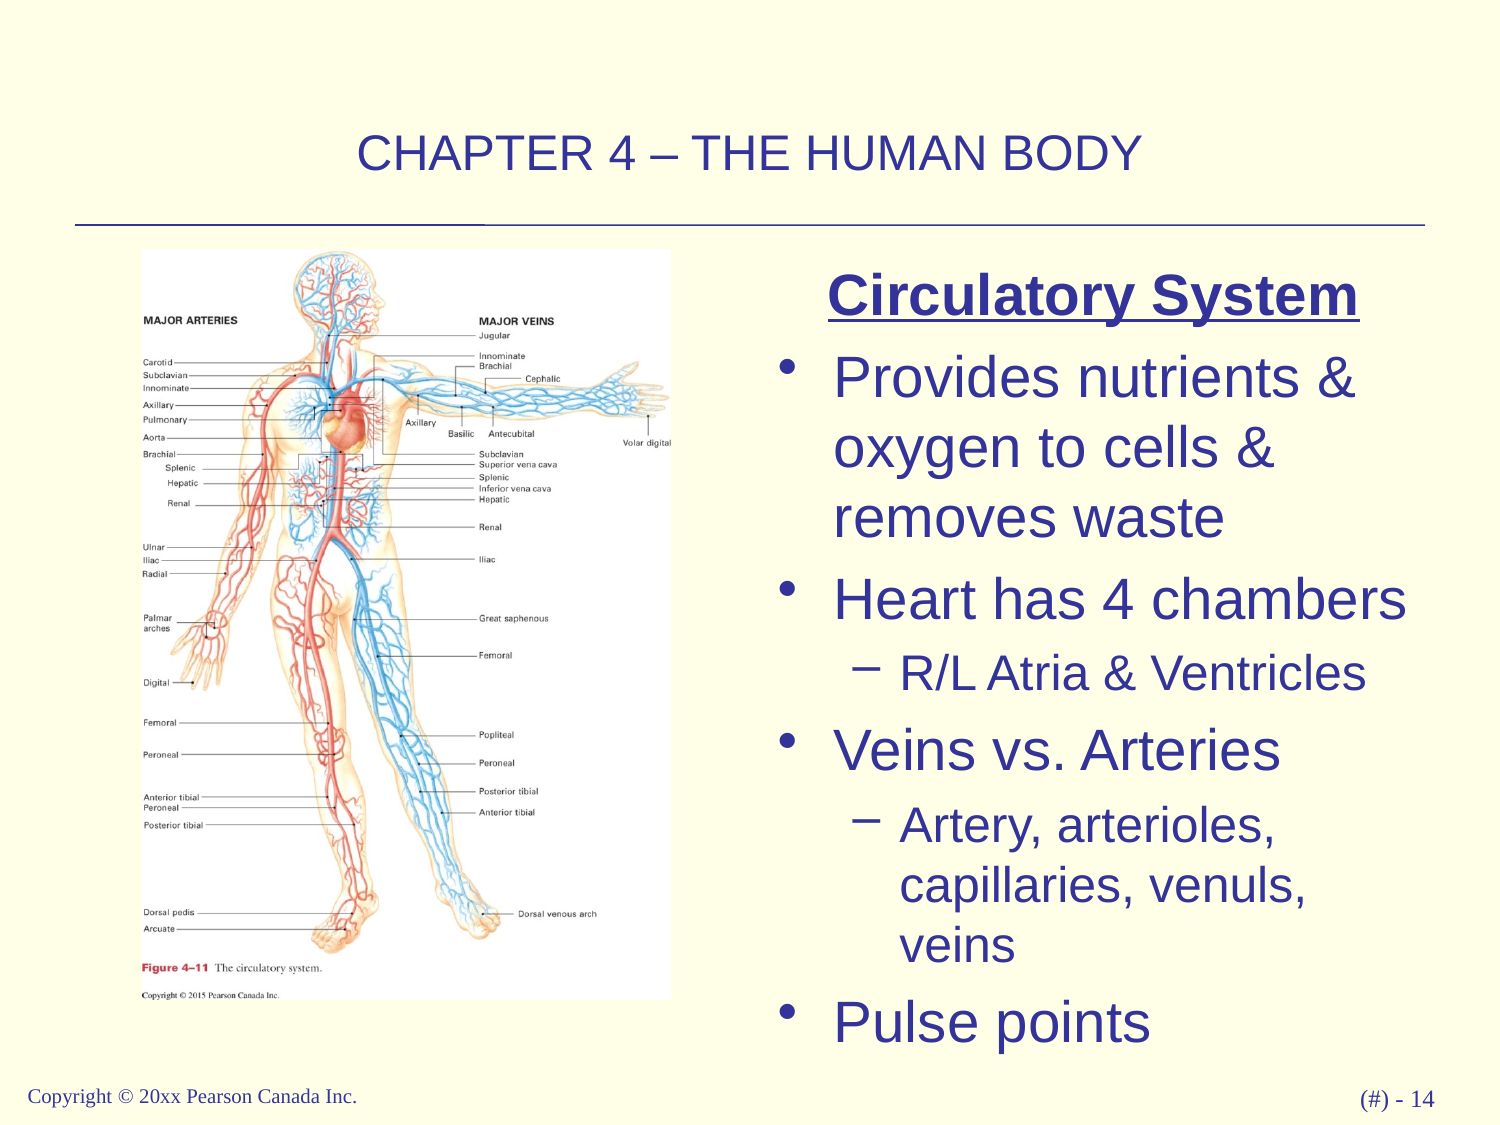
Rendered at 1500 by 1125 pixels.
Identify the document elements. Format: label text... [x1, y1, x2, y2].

list Circulatory System Provides nutrients & oxygen to cells & removes waste Heart has 4 chambers R/L Atria & Ventricles Veins vs. Arteries Artery, arterioles, capillaries, venuls, veins Pulse points [762, 249, 1425, 1000]
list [74, 249, 738, 1001]
title CHAPTER 4 – THE HUMAN BODY [75, 99, 1425, 200]
slide_number (#) - 14 [1337, 1074, 1450, 1103]
footer Copyright  20xx Pearson Canada Inc. [12, 1074, 450, 1104]
